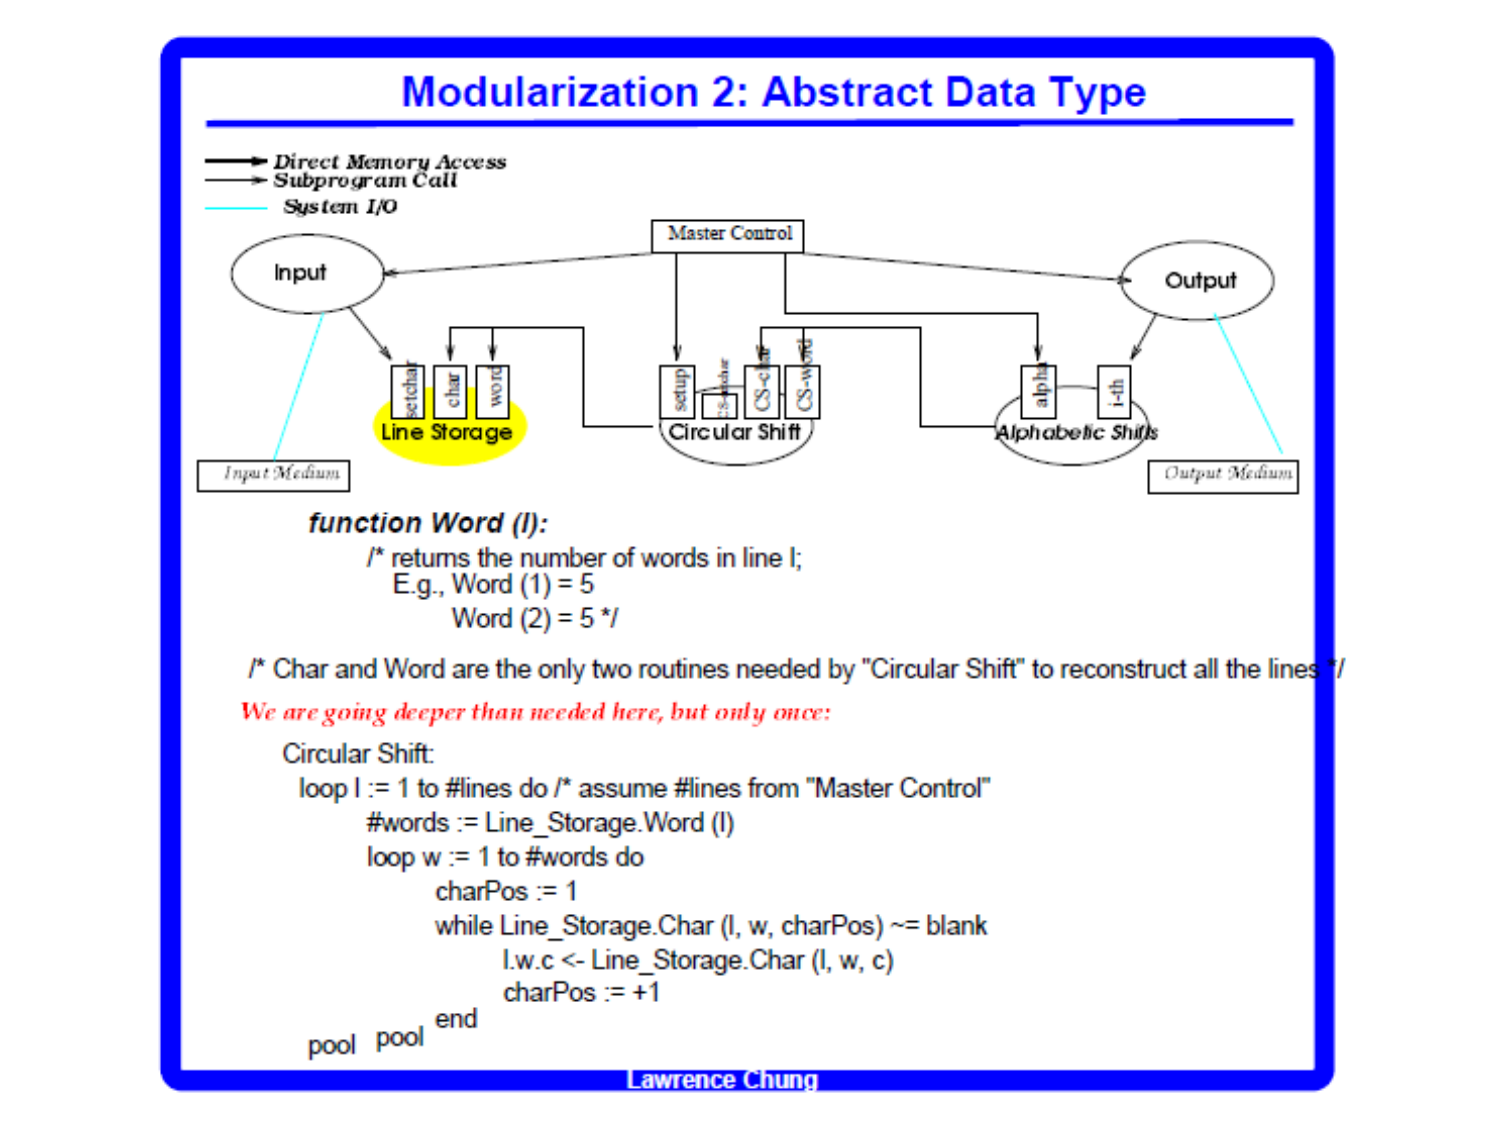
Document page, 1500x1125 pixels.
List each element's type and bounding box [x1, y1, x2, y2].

picture [154, 24, 1351, 1105]
